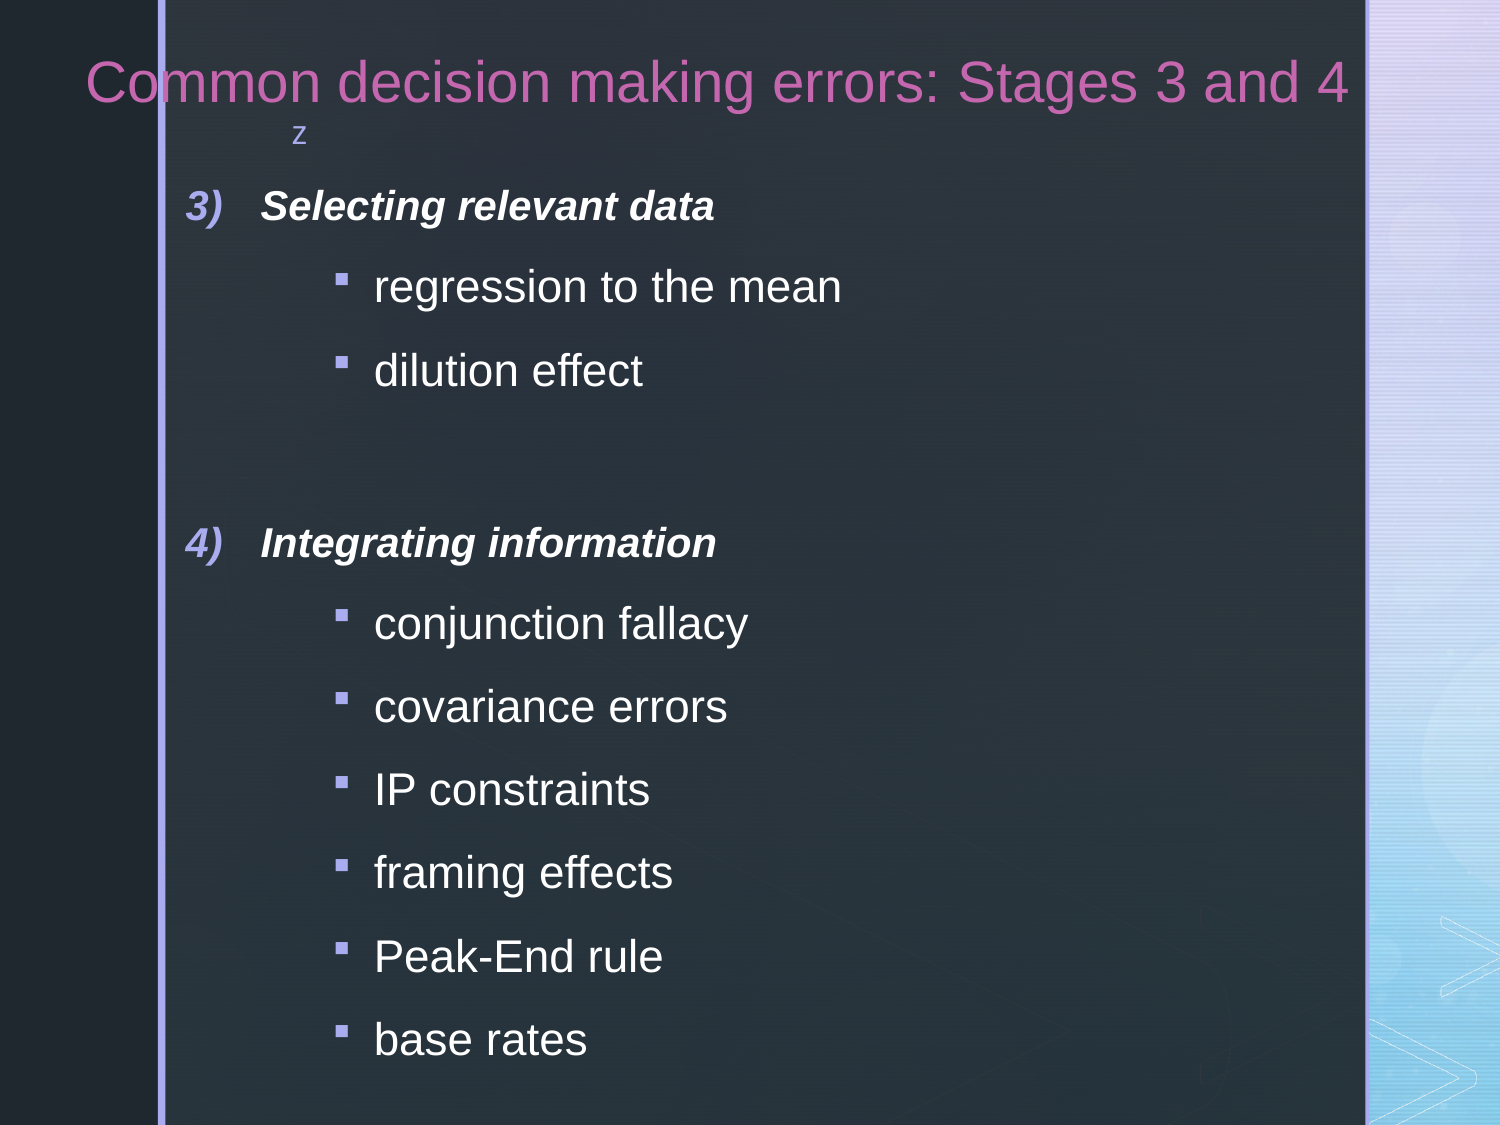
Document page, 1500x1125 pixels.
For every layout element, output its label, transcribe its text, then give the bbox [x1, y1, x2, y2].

list Selecting relevant data regression to the mean dilution effect Integrating information conjunction fallacy covariance errors IP constraints framing effects Peak-End rule base rates [170, 161, 1425, 1092]
title Common decision making errors: Stages 3 and 4 [0, 45, 1367, 162]
picture [1370, 0, 1500, 1125]
